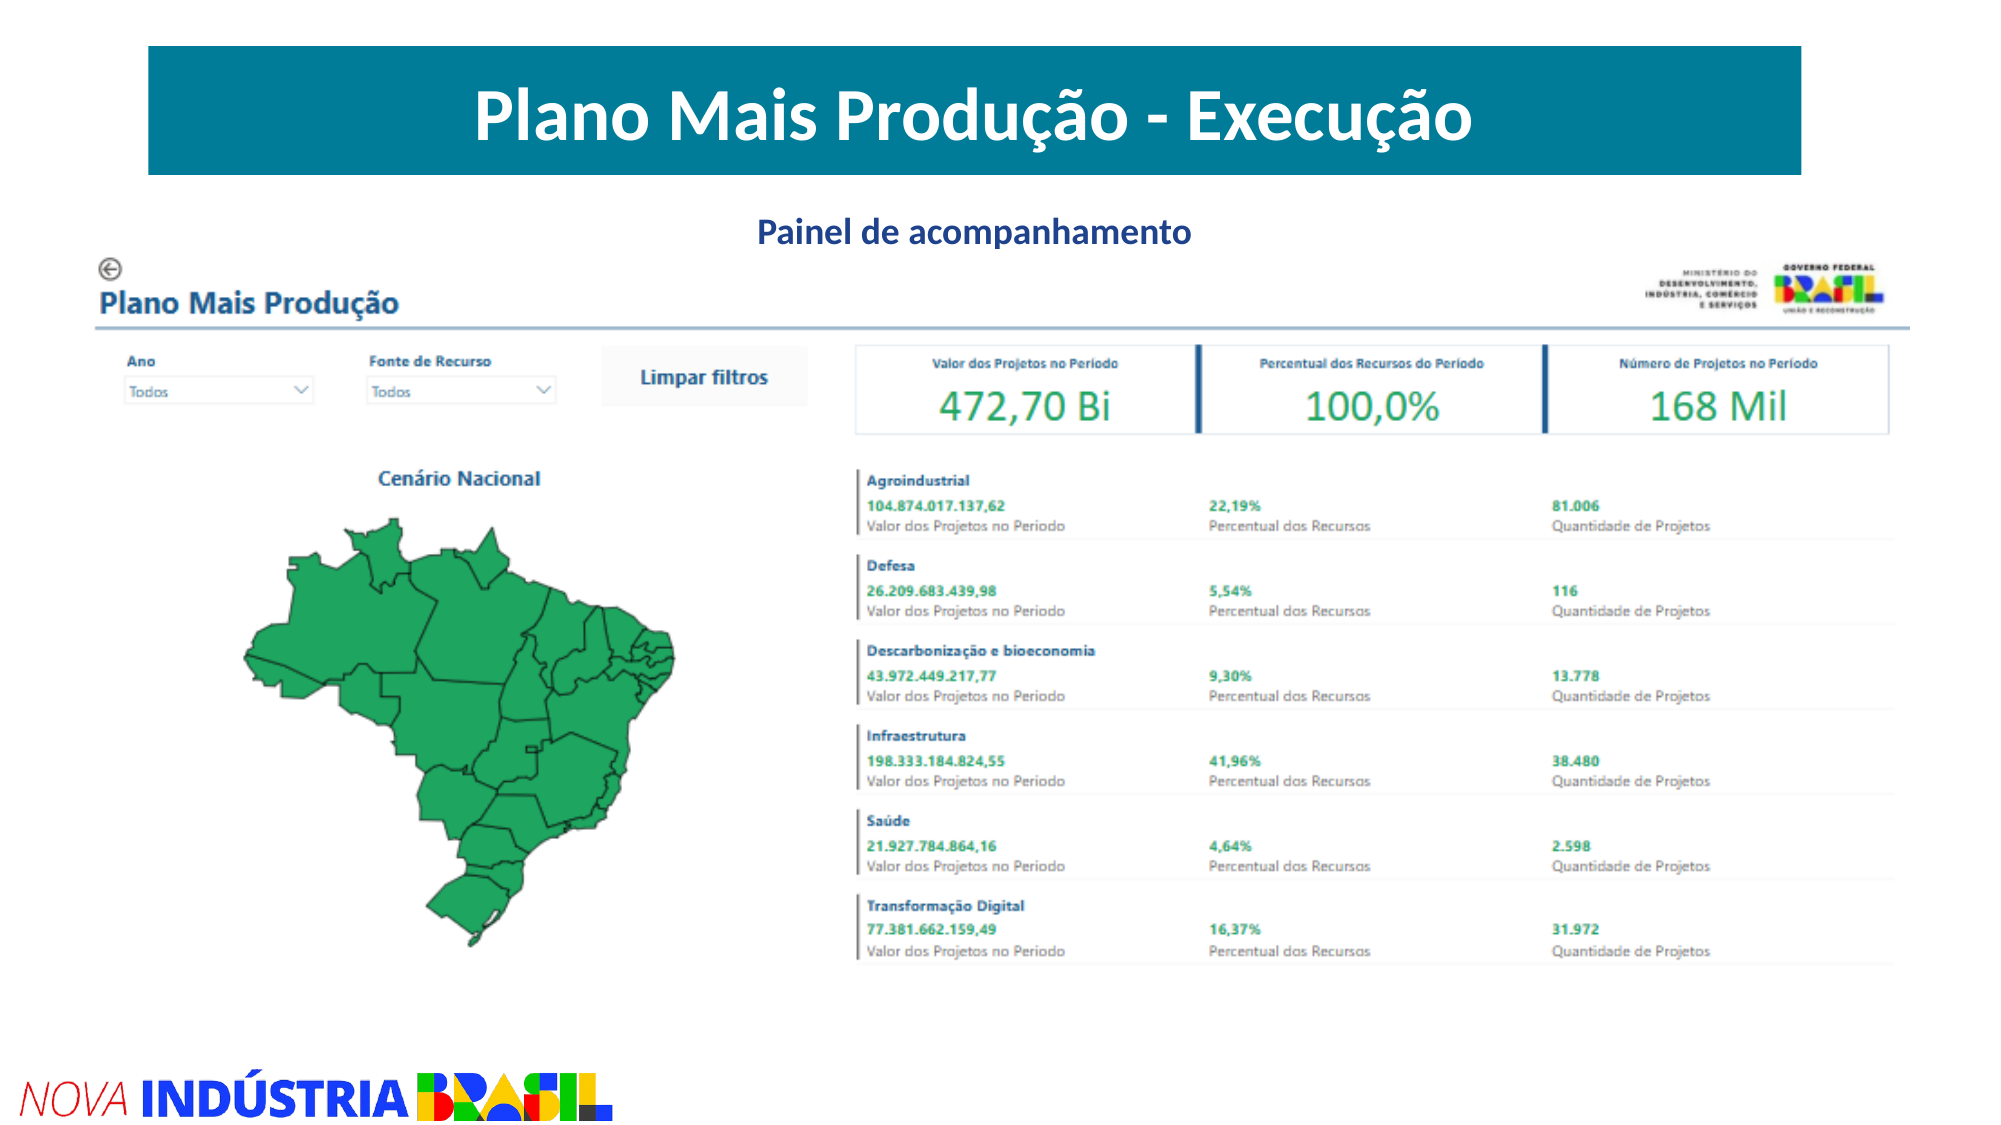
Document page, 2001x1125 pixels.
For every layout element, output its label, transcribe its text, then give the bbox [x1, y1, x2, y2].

picture [10, 1069, 616, 1125]
text_box Plano Mais Produção - Execução [147, 45, 1802, 176]
picture [90, 249, 1910, 1000]
text_box Painel de acompanhamento [148, 199, 1802, 249]
